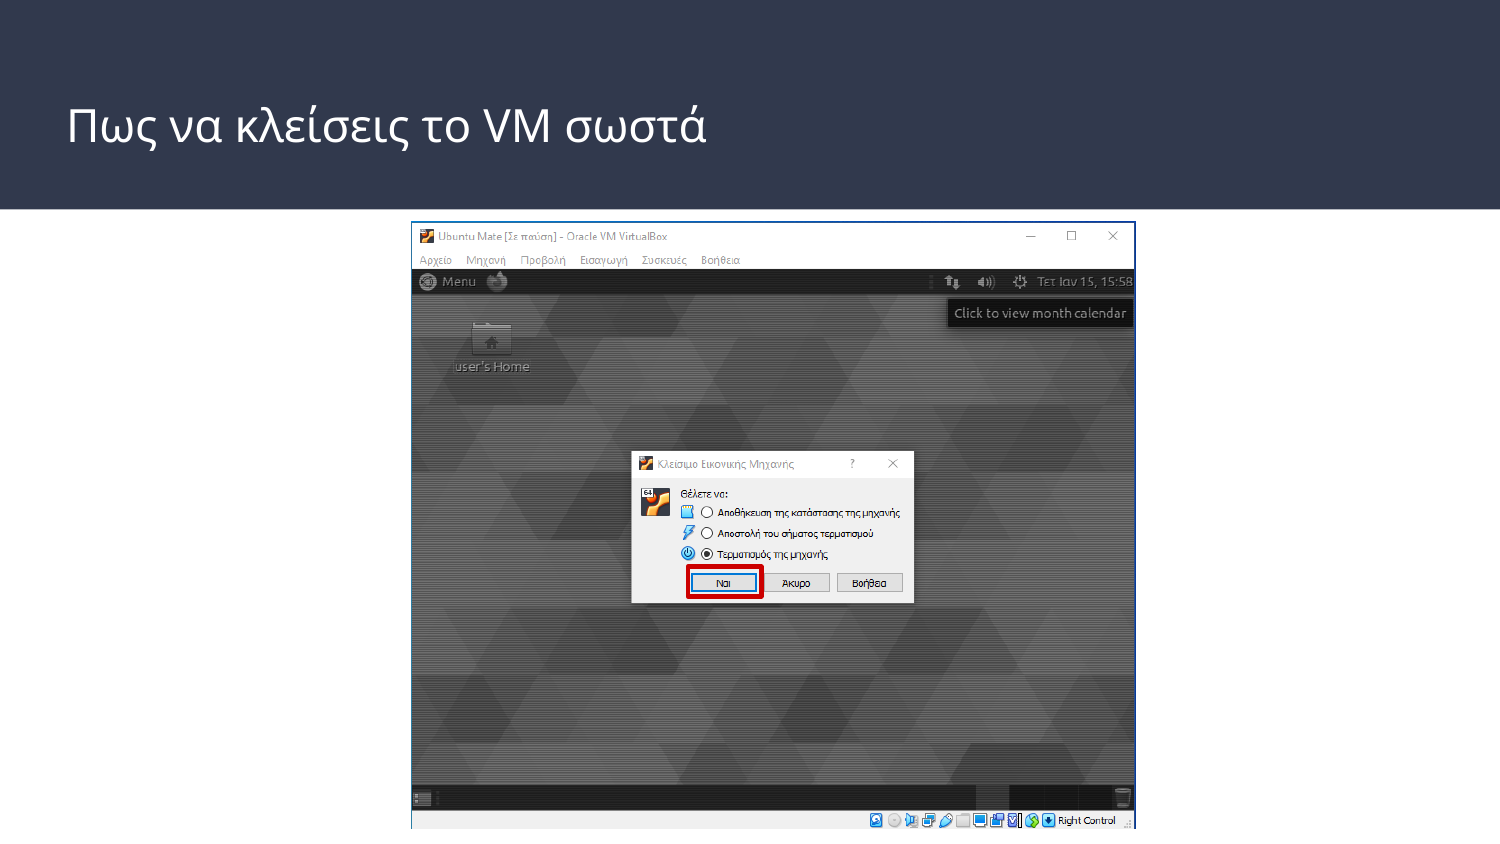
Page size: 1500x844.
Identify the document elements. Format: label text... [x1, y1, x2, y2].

title Πως να κλείσεις το VM σωστά [51, 82, 1449, 185]
picture [410, 221, 1136, 829]
